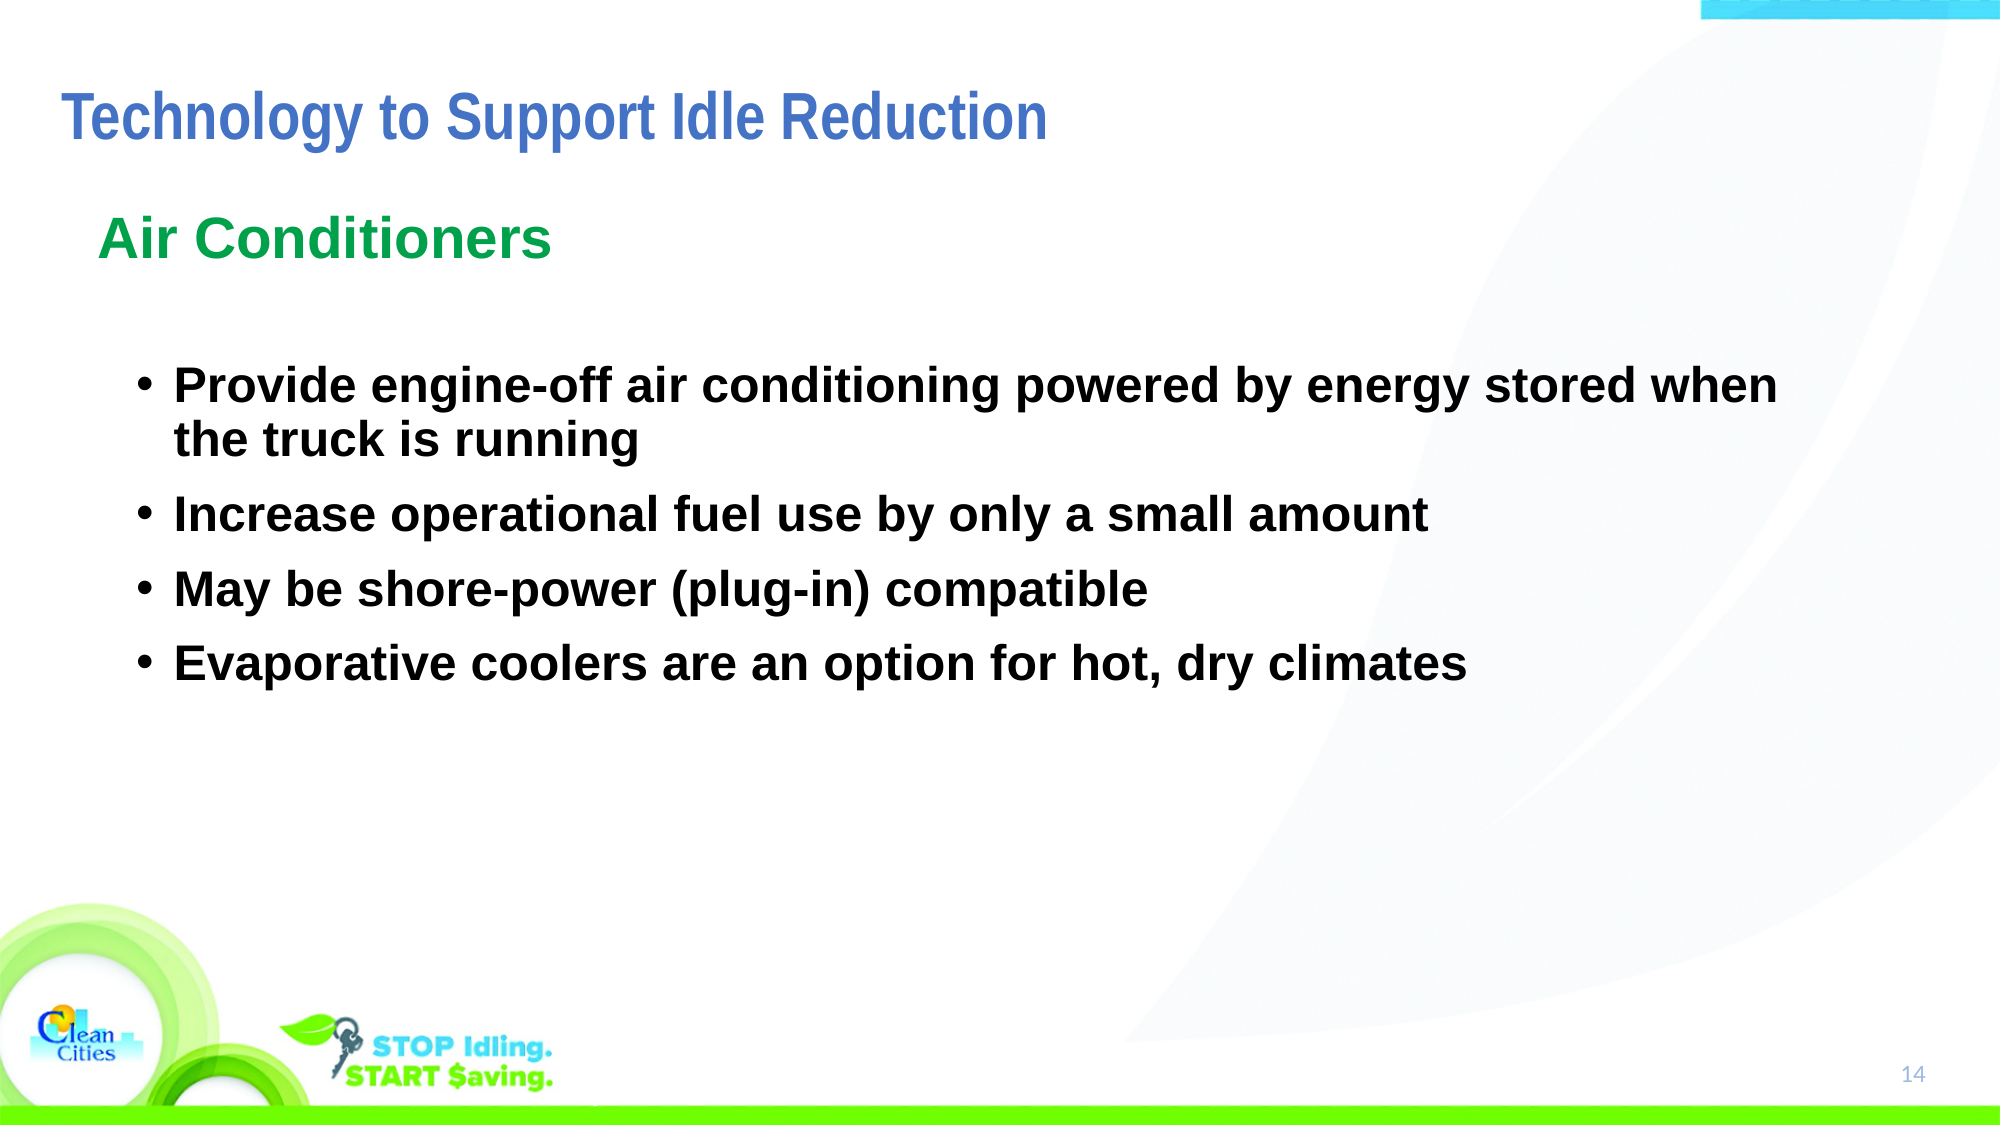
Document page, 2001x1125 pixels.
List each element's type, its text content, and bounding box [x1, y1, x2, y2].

picture [0, 0, 2000, 1125]
list Provide engine-off air conditioning powered by energy stored when the truck is running Increase operational fuel use by only a small amount May be shore-power (plug-in) compatible Evaporative coolers are an option for hot, dry climates [136, 351, 1837, 774]
list Air Conditioners [97, 208, 1977, 269]
title Technology to Support Idle Reduction [60, 59, 1941, 155]
slide_number 14 [1490, 1042, 1941, 1103]
